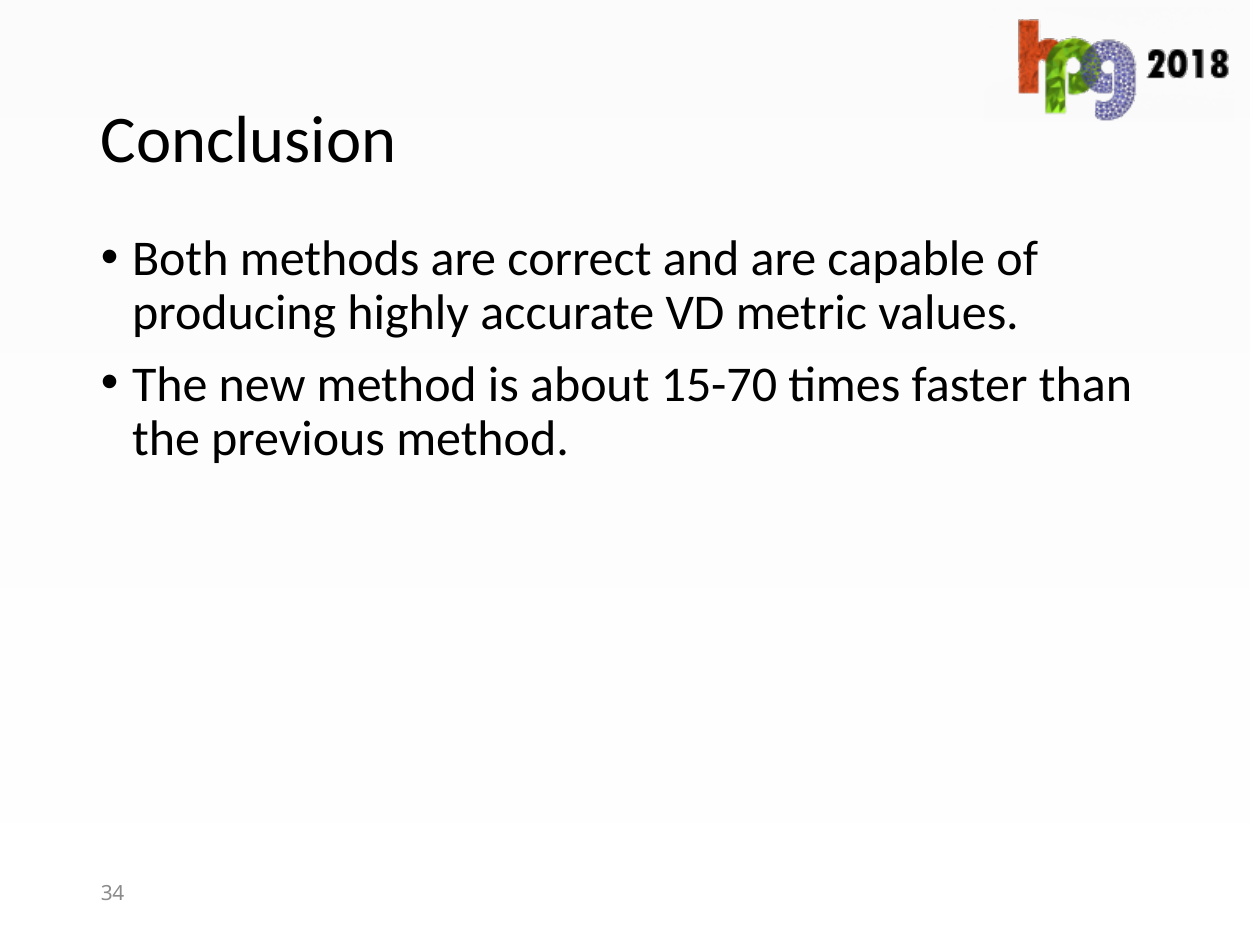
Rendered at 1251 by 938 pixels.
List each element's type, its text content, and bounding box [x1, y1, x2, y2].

title Conclusion [85, 49, 1164, 225]
list Both methods are correct and are capable of producing highly accurate VD metric values. The new method is about 15-70 times faster than the previous method. [85, 225, 1164, 820]
picture [967, 0, 1249, 132]
slide_number 34 [85, 868, 368, 919]
